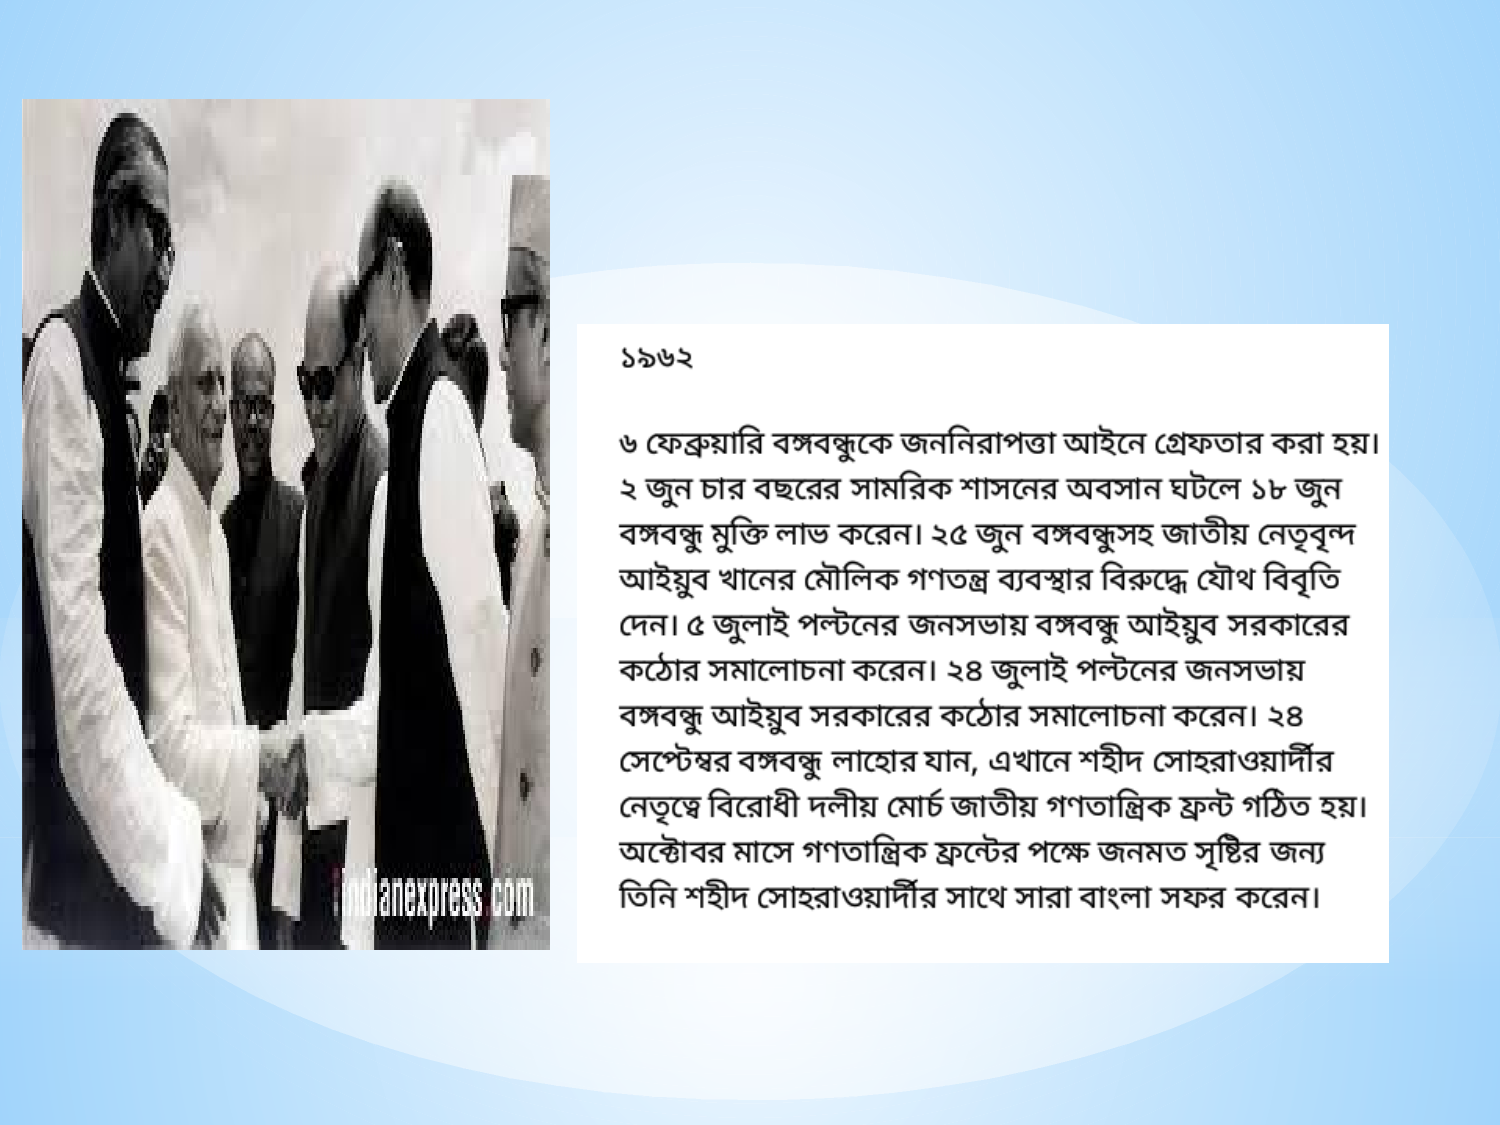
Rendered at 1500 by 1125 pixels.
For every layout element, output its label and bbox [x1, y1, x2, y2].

picture [22, 99, 551, 951]
picture [577, 324, 1389, 963]
